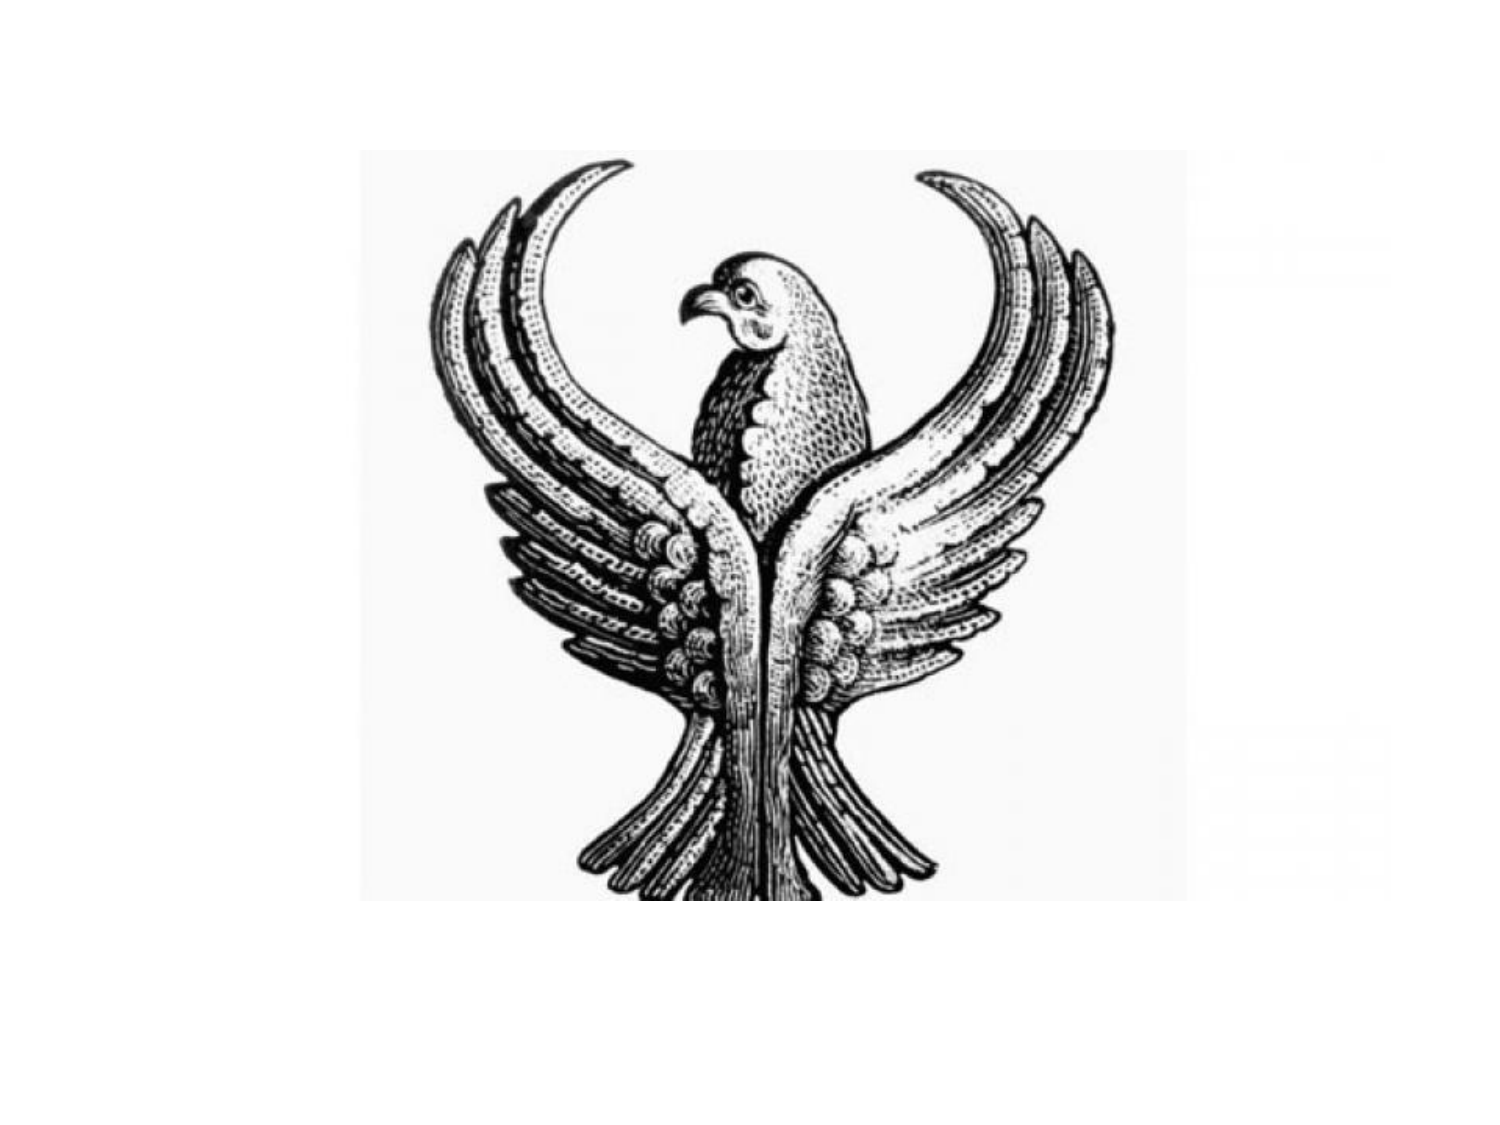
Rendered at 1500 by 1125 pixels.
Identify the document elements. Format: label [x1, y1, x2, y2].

list [109, 150, 1391, 902]
